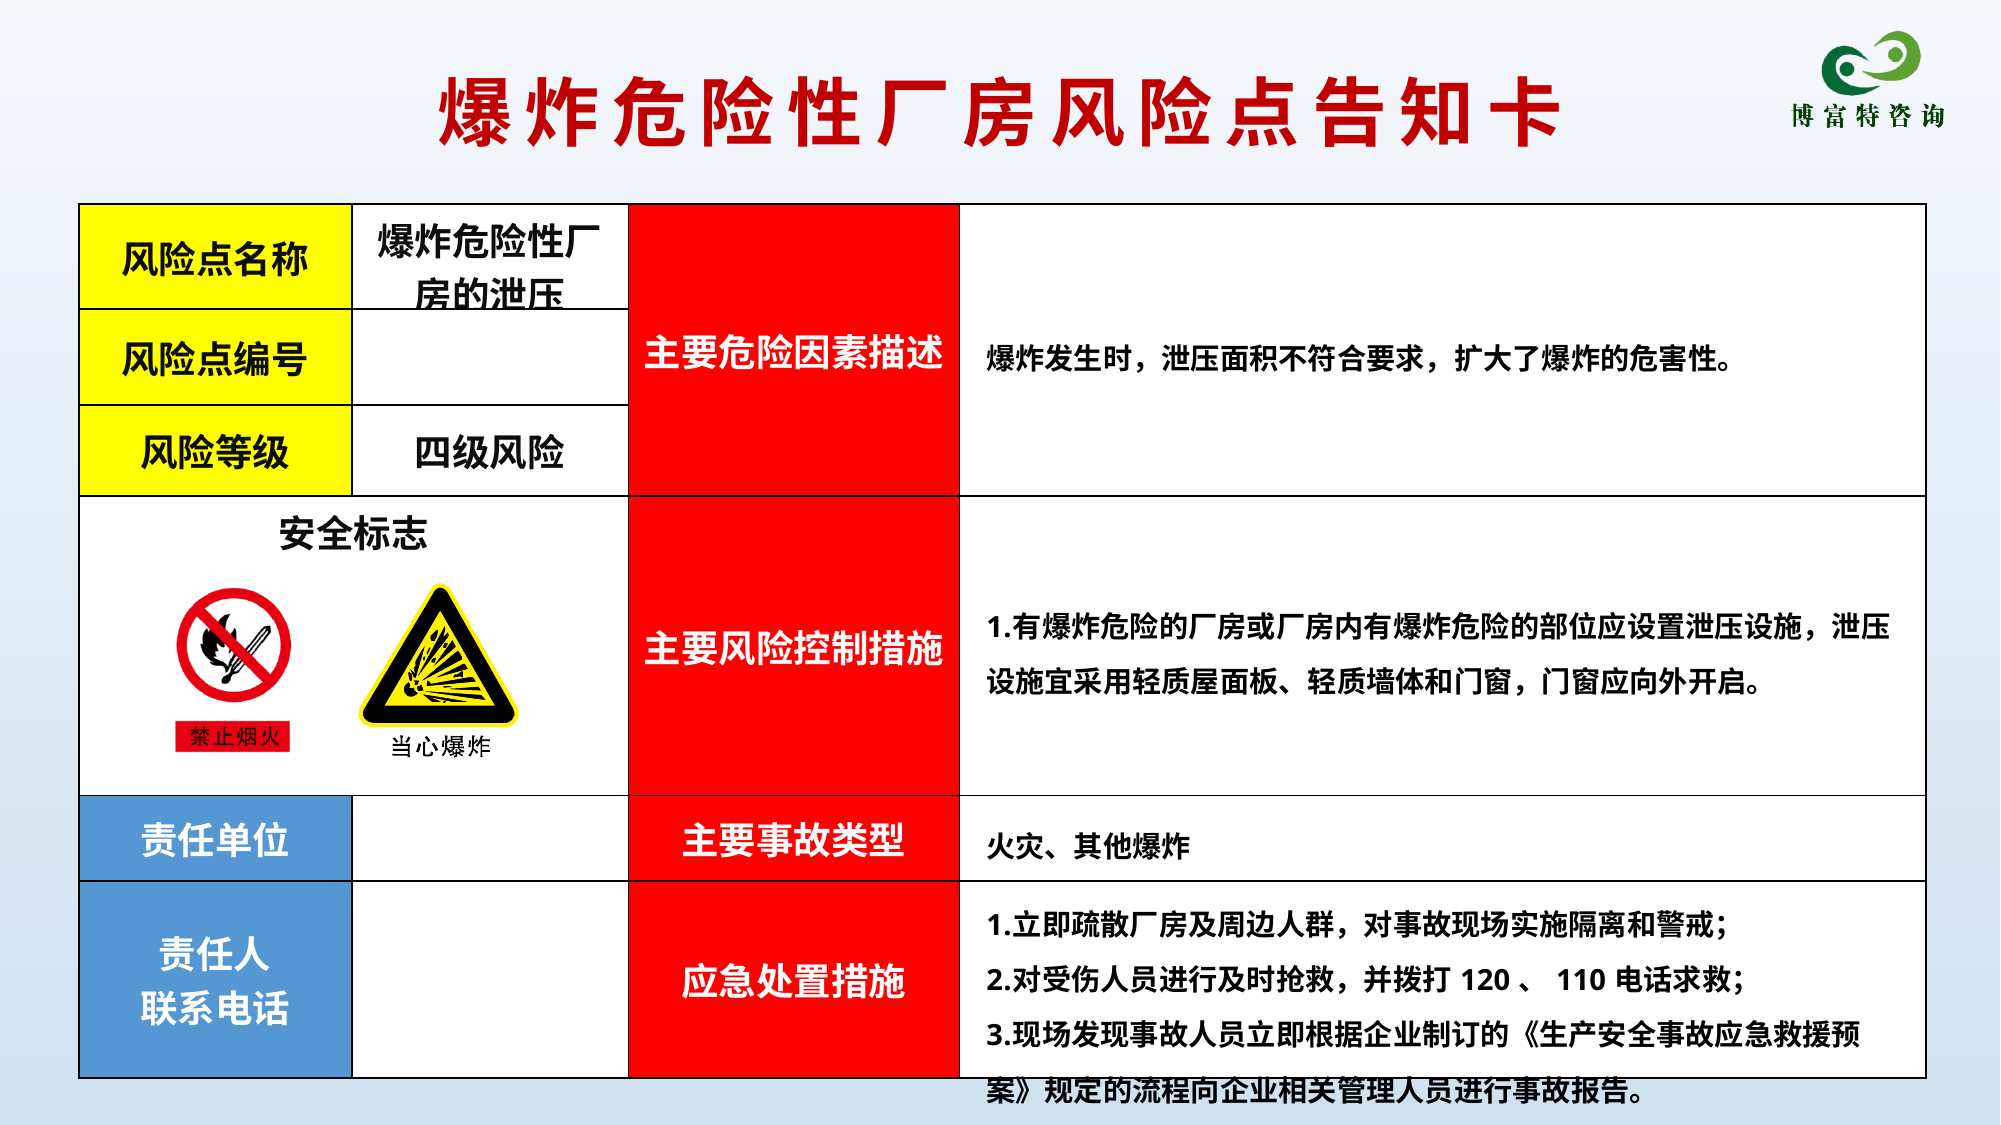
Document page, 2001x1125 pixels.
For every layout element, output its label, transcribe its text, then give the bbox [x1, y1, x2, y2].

table_cell 火灾、其他爆炸 [960, 796, 1925, 880]
table_cell [353, 882, 628, 1077]
table_cell 立即疏散厂房及周边人群，对事故现场实施隔离和警戒； 对受伤人员进行及时抢救，并拨打120、110电话求救； 现场发现事故人员立即根据企业制订的《生产安全事故应急救援预案》规定的流程向企业相关管理人员进行事故报告。 [960, 882, 1925, 1077]
table_cell 责任人 联系电话 [80, 882, 351, 1077]
picture [1772, 30, 1969, 131]
table_cell 有爆炸危险的厂房或厂房内有爆炸危险的部位应设置泄压设施，泄压设施宜采用轻质屋面板、轻质墙体和门窗，门窗应向外开启。 [960, 497, 1925, 795]
table_header 爆炸发生时，泄压面积不符合要求，扩大了爆炸的危害性。 [960, 205, 1925, 495]
table_cell 主要风险控制措施 [629, 497, 959, 795]
table_cell 风险点编号 [80, 310, 351, 404]
table_header 爆炸危险性厂房的泄压 [353, 205, 628, 308]
picture [165, 582, 299, 758]
table_header 主要危险因素描述 [629, 205, 959, 495]
table_header 风险点名称 [80, 205, 351, 308]
table_cell [353, 796, 628, 880]
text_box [358, 583, 519, 758]
text_box 爆炸危险性厂房风险点告知卡 [410, 58, 1590, 164]
table_cell 责任单位 [80, 796, 351, 880]
table_cell 安全标志 [80, 497, 628, 795]
table_cell 风险等级 [80, 406, 351, 495]
table_cell [353, 310, 628, 404]
table_cell 主要事故类型 [629, 796, 959, 880]
table_cell 应急处置措施 [629, 882, 959, 1077]
table_cell 四级风险 [353, 406, 628, 495]
